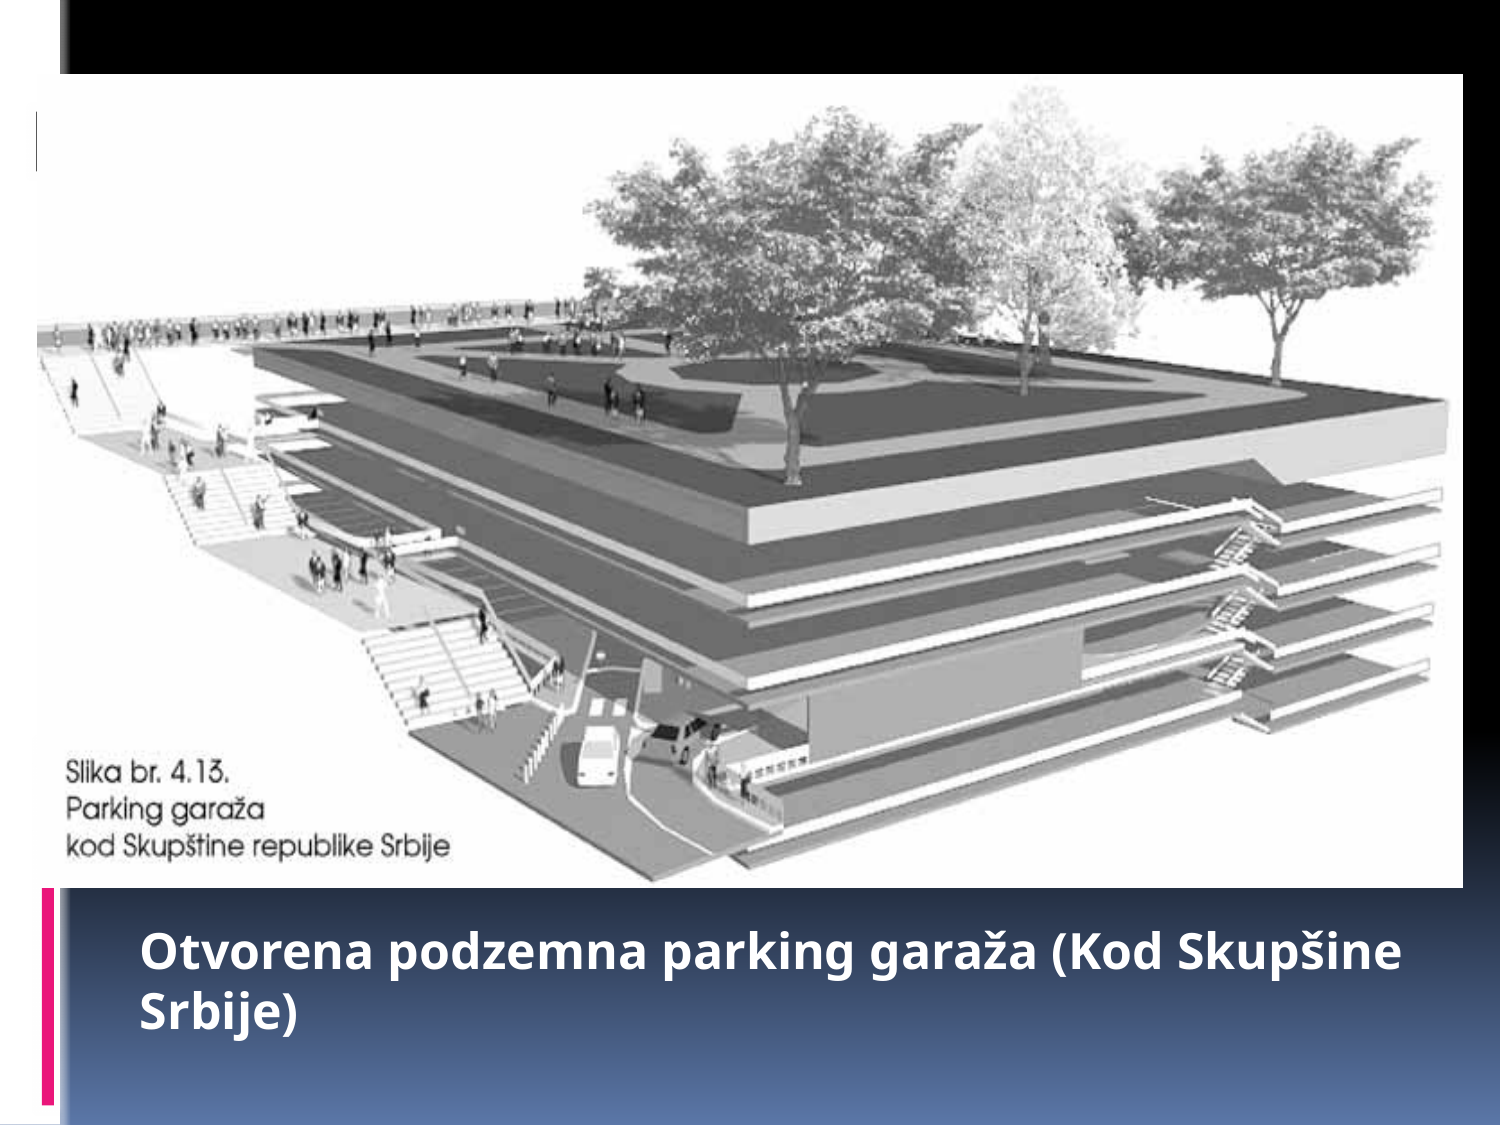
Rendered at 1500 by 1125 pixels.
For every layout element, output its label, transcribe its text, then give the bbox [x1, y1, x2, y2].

text_box Otvorena podzemna parking garaža (Kod Skupšine Srbije) [125, 912, 1425, 1048]
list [36, 74, 1463, 888]
